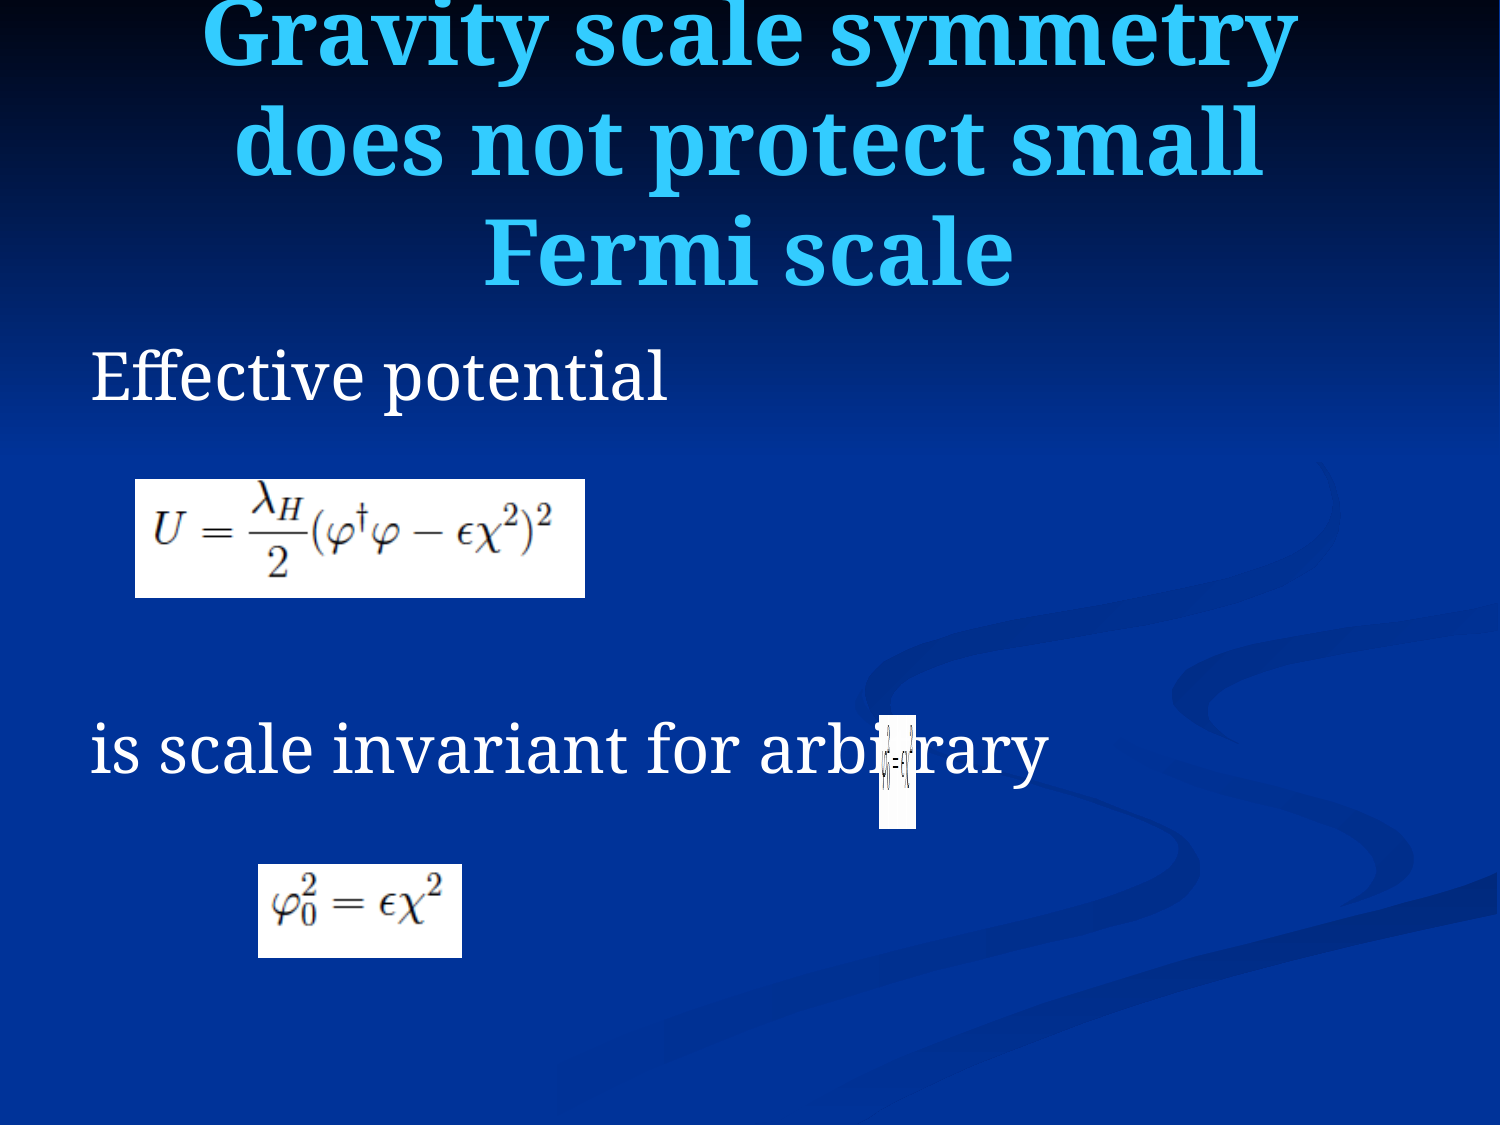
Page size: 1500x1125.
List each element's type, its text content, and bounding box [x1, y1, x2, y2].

picture [135, 479, 585, 598]
picture [879, 715, 916, 830]
title Gravity scale symmetry does not protect small Fermi scale [74, 44, 1426, 233]
picture [258, 864, 463, 958]
list Effective potential is scale invariant for arbitrary [74, 326, 1436, 1006]
